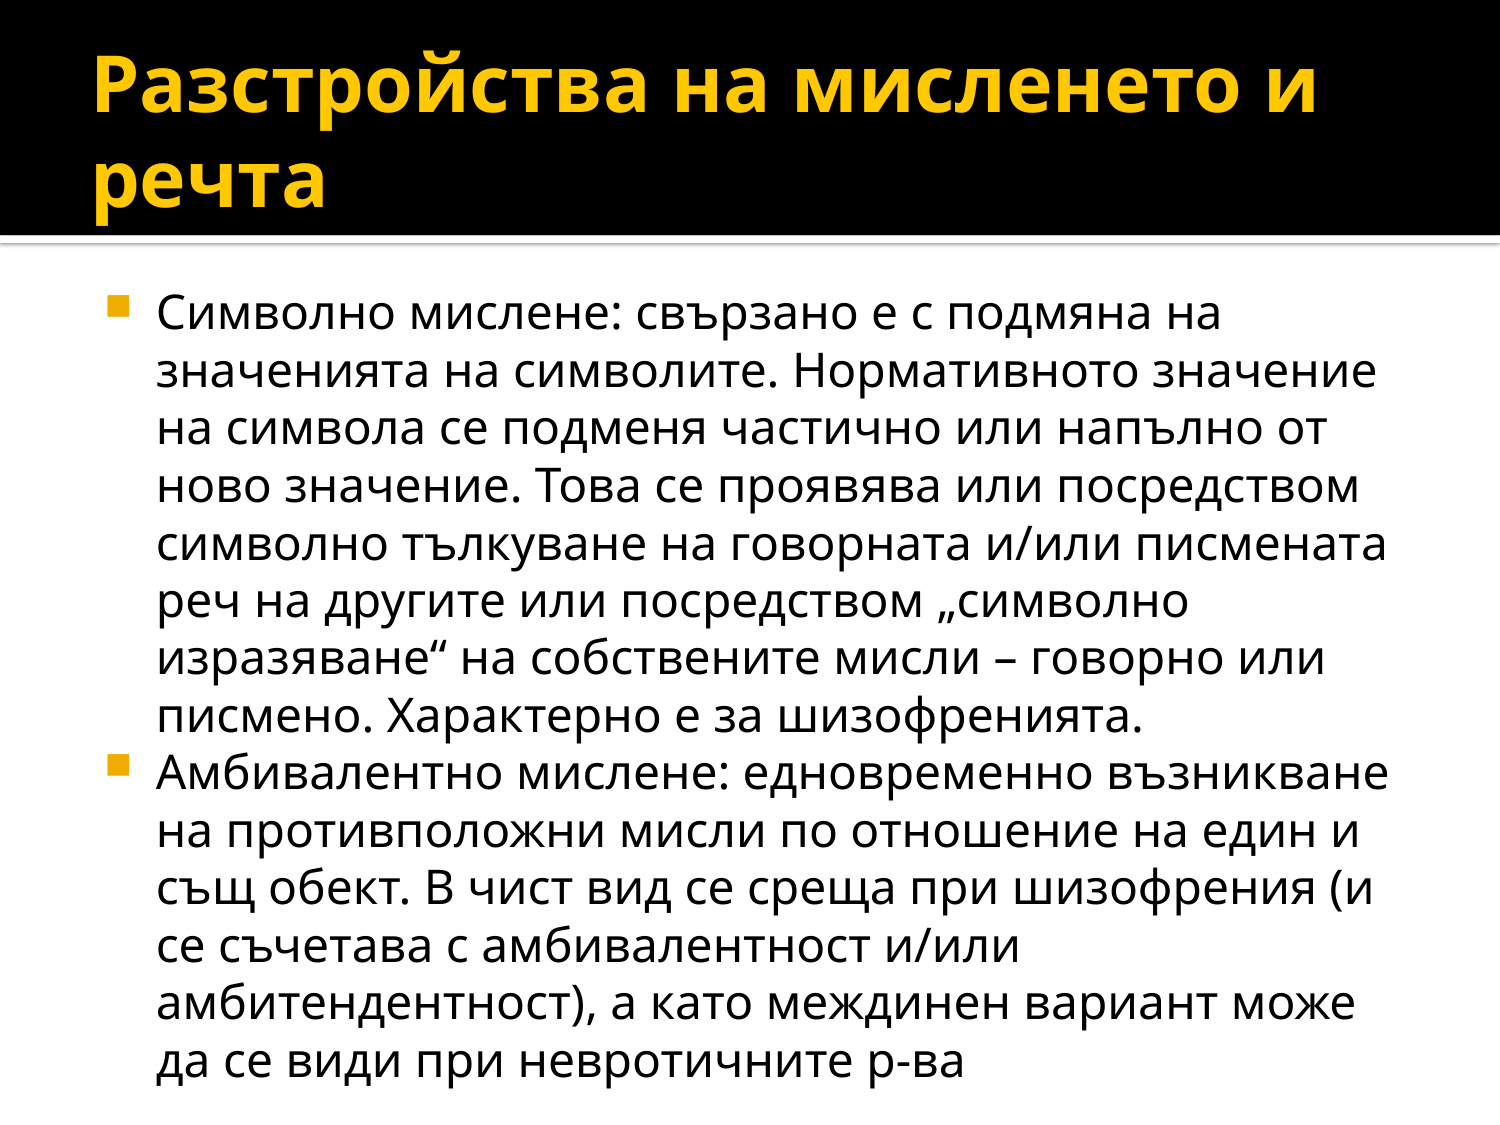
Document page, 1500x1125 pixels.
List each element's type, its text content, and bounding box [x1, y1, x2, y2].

list Символно мислене: свързано е с подмяна на значенията на символите. Нормативното значение на символа се подменя частично или напълно от ново значение. Това се проявява или посредством символно тълкуване на говорната и/или писмената реч на другите или посредством „символно изразяване“ на собствените мисли – говорно или писмено. Характерно е за шизофренията. Амбивалентно мислене: едновременно възникване на противположни мисли по отношение на един и същ обект. В чист вид се среща при шизофрения (и се съчетава с амбивалентност и/или амбитендентност), а като междинен вариант може да се види при невротичните р-ва [75, 267, 1425, 1050]
title Разстройства на мисленето и речта [75, 25, 1425, 231]
